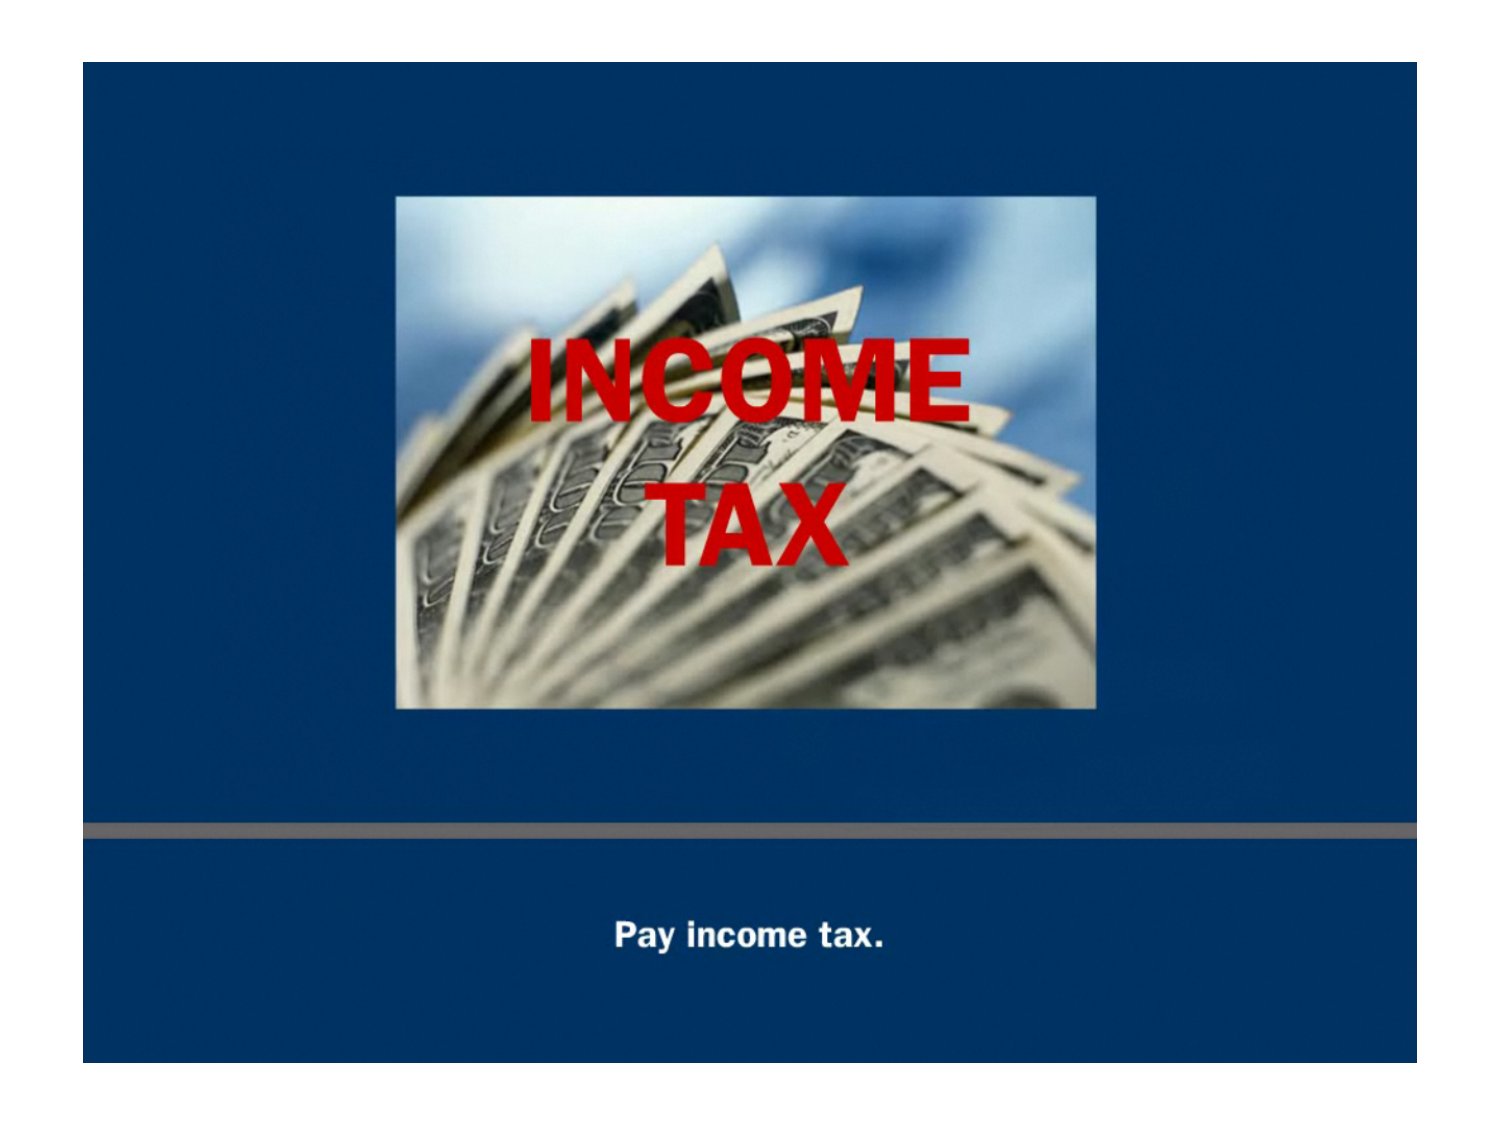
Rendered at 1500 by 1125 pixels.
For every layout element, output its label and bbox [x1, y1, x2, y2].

picture [83, 62, 1417, 1063]
